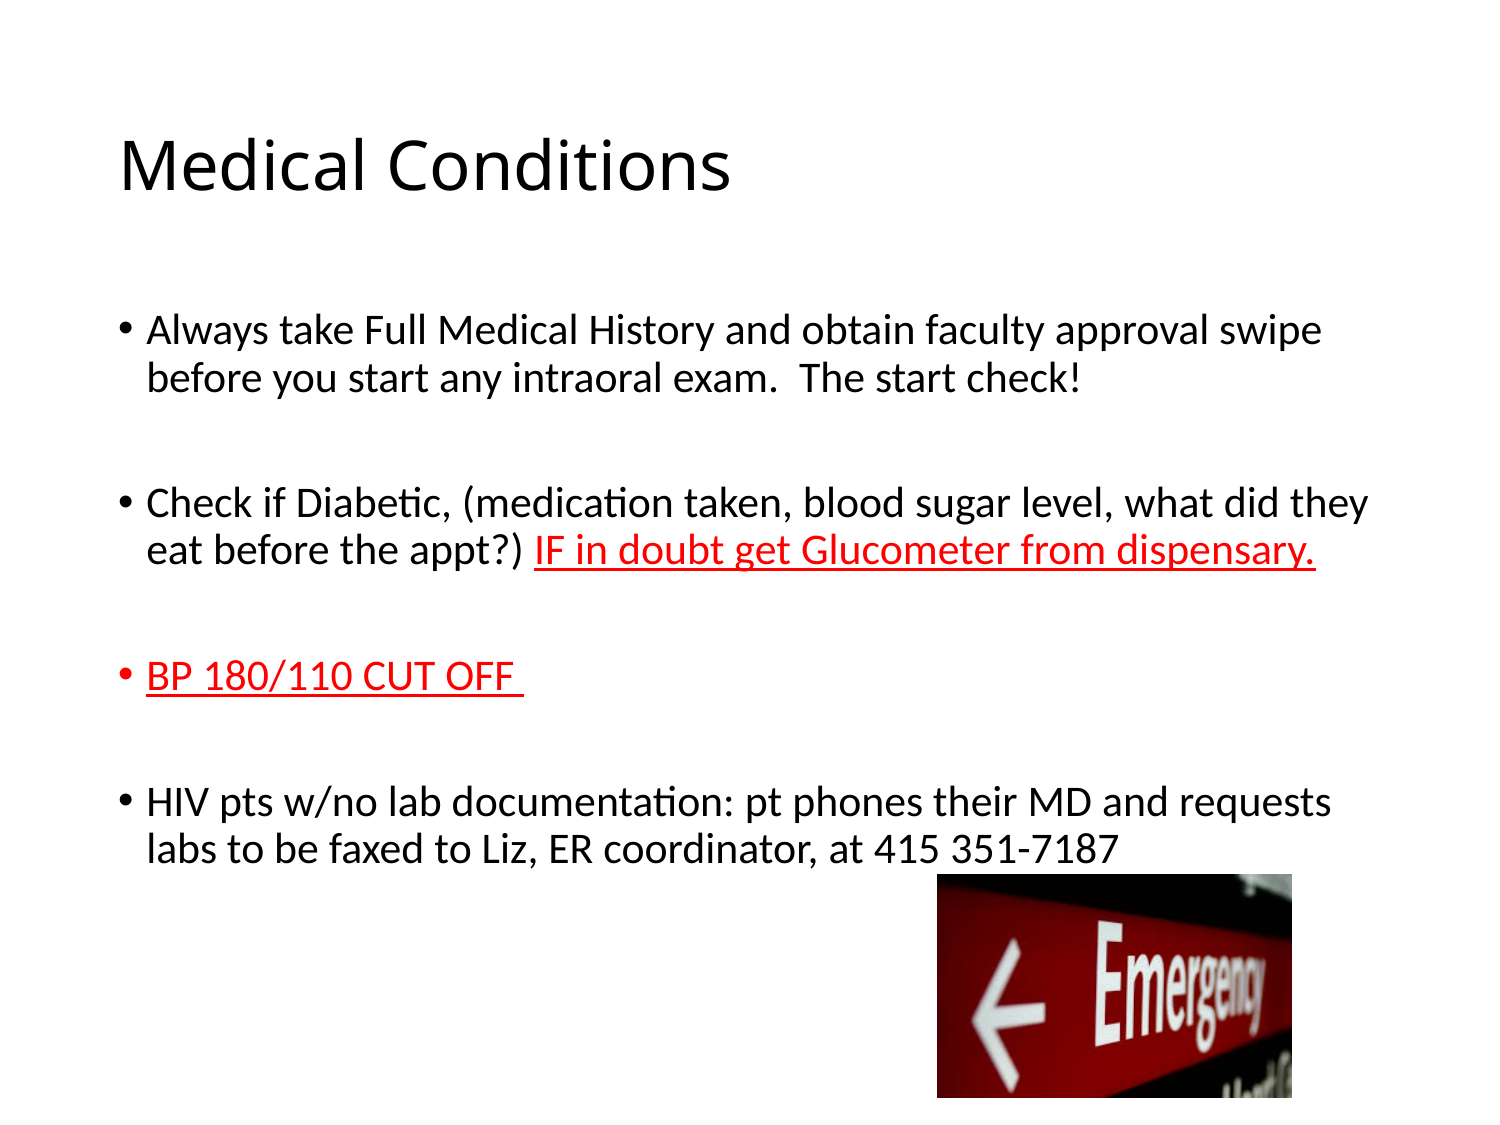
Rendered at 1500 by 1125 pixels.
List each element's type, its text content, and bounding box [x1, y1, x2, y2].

picture [937, 874, 1292, 1098]
title Medical Conditions [103, 59, 1397, 278]
list Always take Full Medical History and obtain faculty approval swipe before you start any intraoral exam. The start check! Check if Diabetic, (medication taken, blood sugar level, what did they eat before the appt?) IF in doubt get Glucometer from dispensary. BP 180/110 CUT OFF HIV pts w/no lab documentation: pt phones their MD and requests labs to be faxed to Liz, ER coordinator, at 415 351-7187 [103, 299, 1397, 1014]
